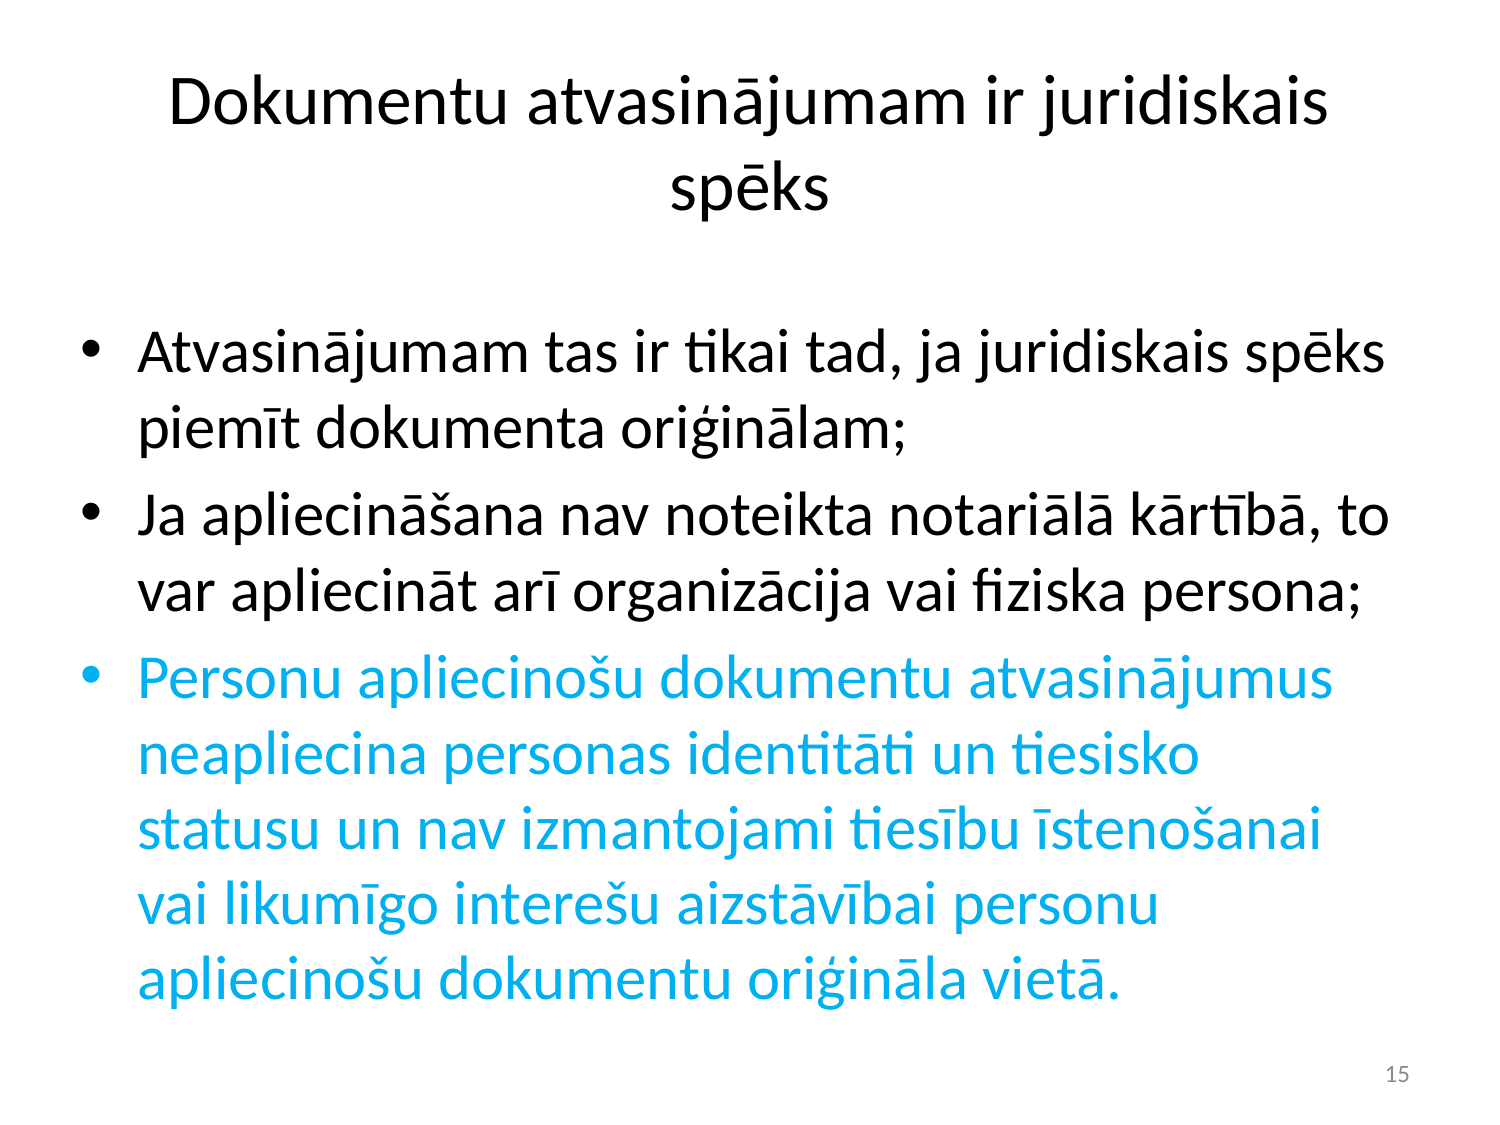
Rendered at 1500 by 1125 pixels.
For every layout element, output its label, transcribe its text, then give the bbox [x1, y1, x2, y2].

list Atvasinājumam tas ir tikai tad, ja juridiskais spēks piemīt dokumenta oriģinālam; Ja apliecināšana nav noteikta notariālā kārtībā, to var apliecināt arī organizācija vai fiziska persona; Personu apliecinošu dokumentu atvasinājumus neapliecina personas identitāti un tiesisko statusu un nav izmantojami tiesību īstenošanai vai likumīgo interešu aizstāvībai personu apliecinošu dokumentu oriģināla vietā. [64, 302, 1415, 1046]
slide_number 15 [1074, 1042, 1425, 1103]
title Dokumentu atvasinājumam ir juridiskais spēks [75, 45, 1425, 233]
